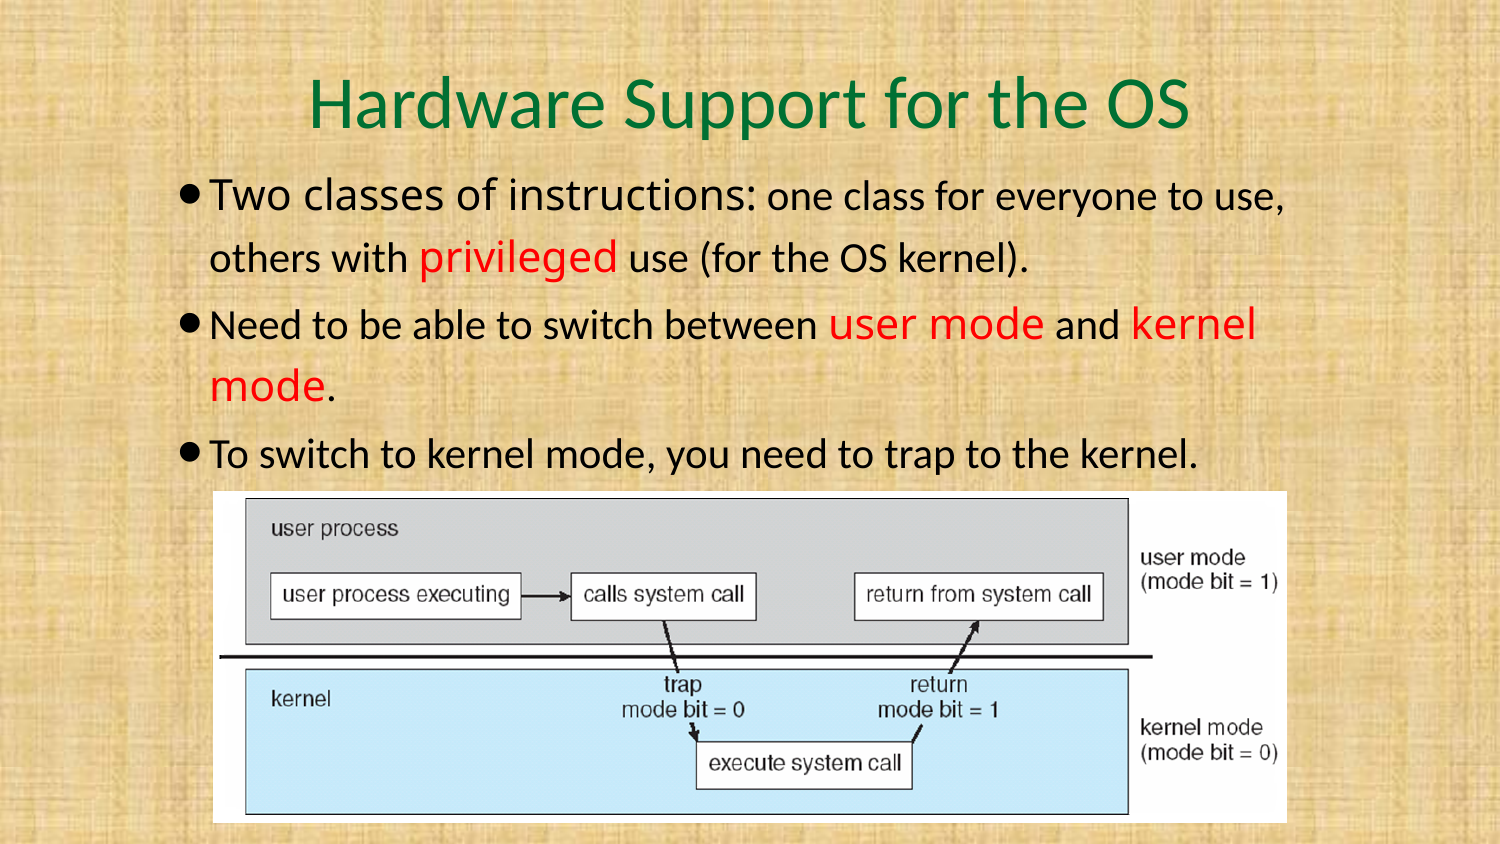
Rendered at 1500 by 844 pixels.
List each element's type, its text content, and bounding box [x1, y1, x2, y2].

title Hardware Support for the OS [243, 21, 1257, 153]
list Two classes of instructions: one class for everyone to use, others with privileged use (for the OS kernel). Need to be able to switch between user mode and kernel mode. To switch to kernel mode, you need to trap to the kernel. [148, 153, 1331, 485]
picture [0, 0, 1500, 844]
